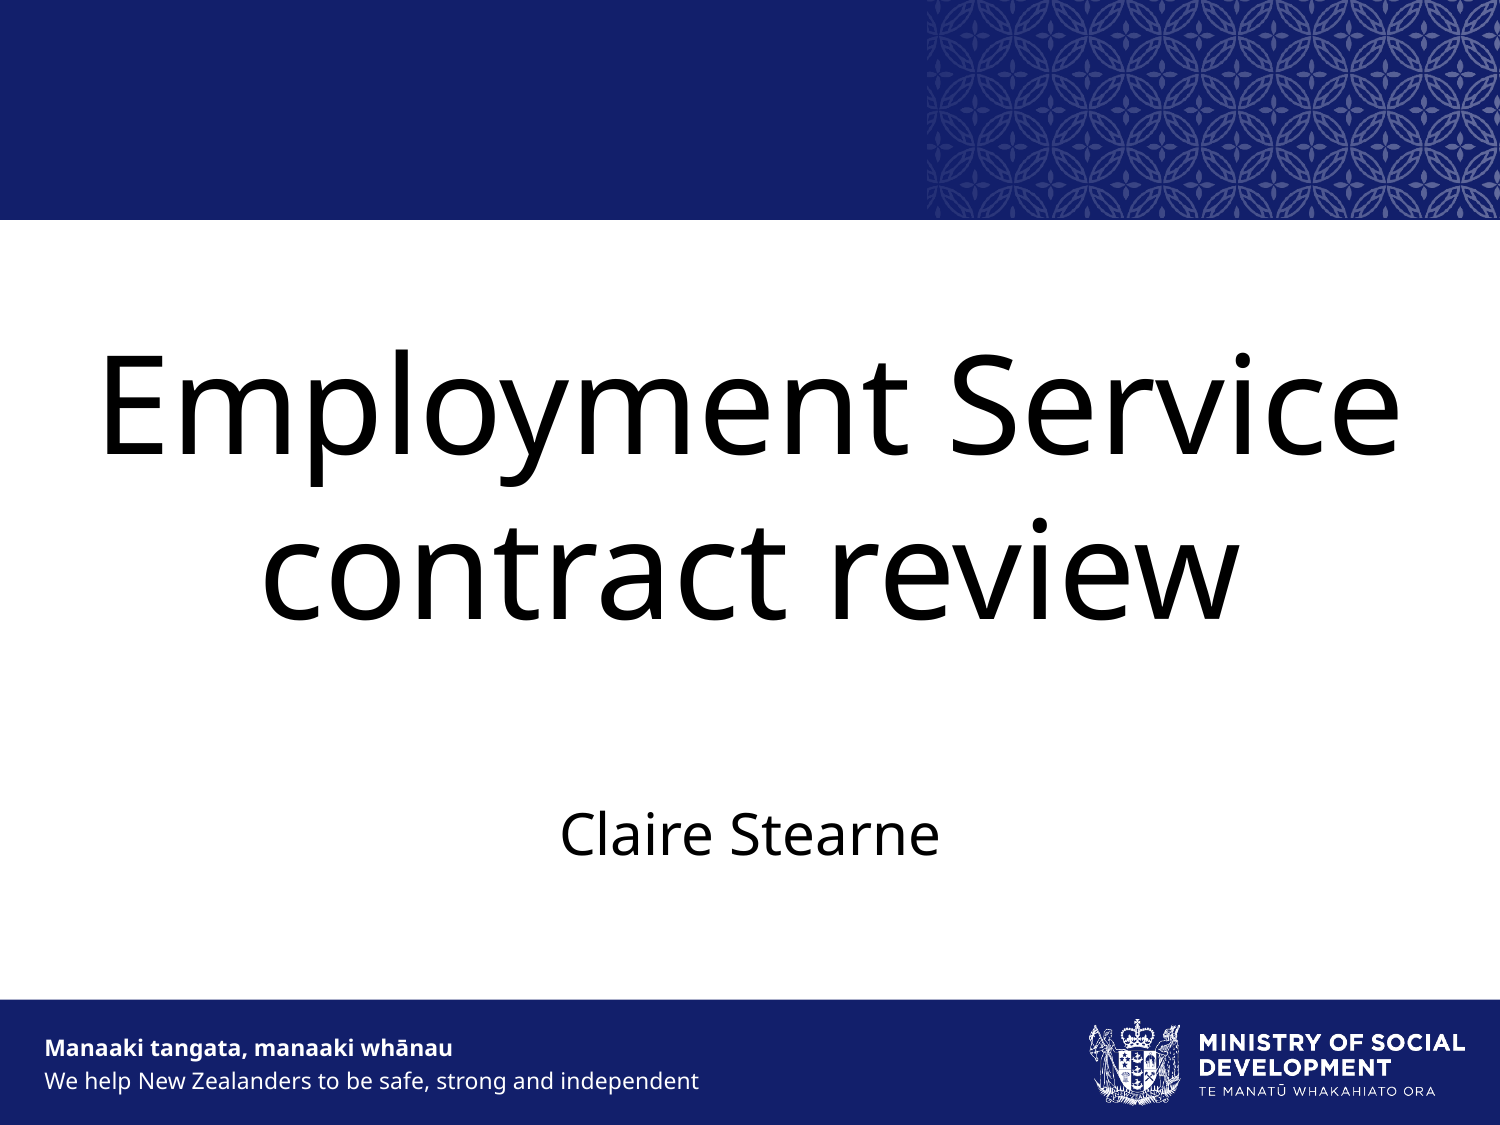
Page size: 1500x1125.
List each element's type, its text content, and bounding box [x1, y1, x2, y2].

picture [1089, 1019, 1465, 1106]
text_box Employment Service contract review Claire Stearne [5, 309, 1495, 875]
title Mainstream [0, 267, 1495, 659]
